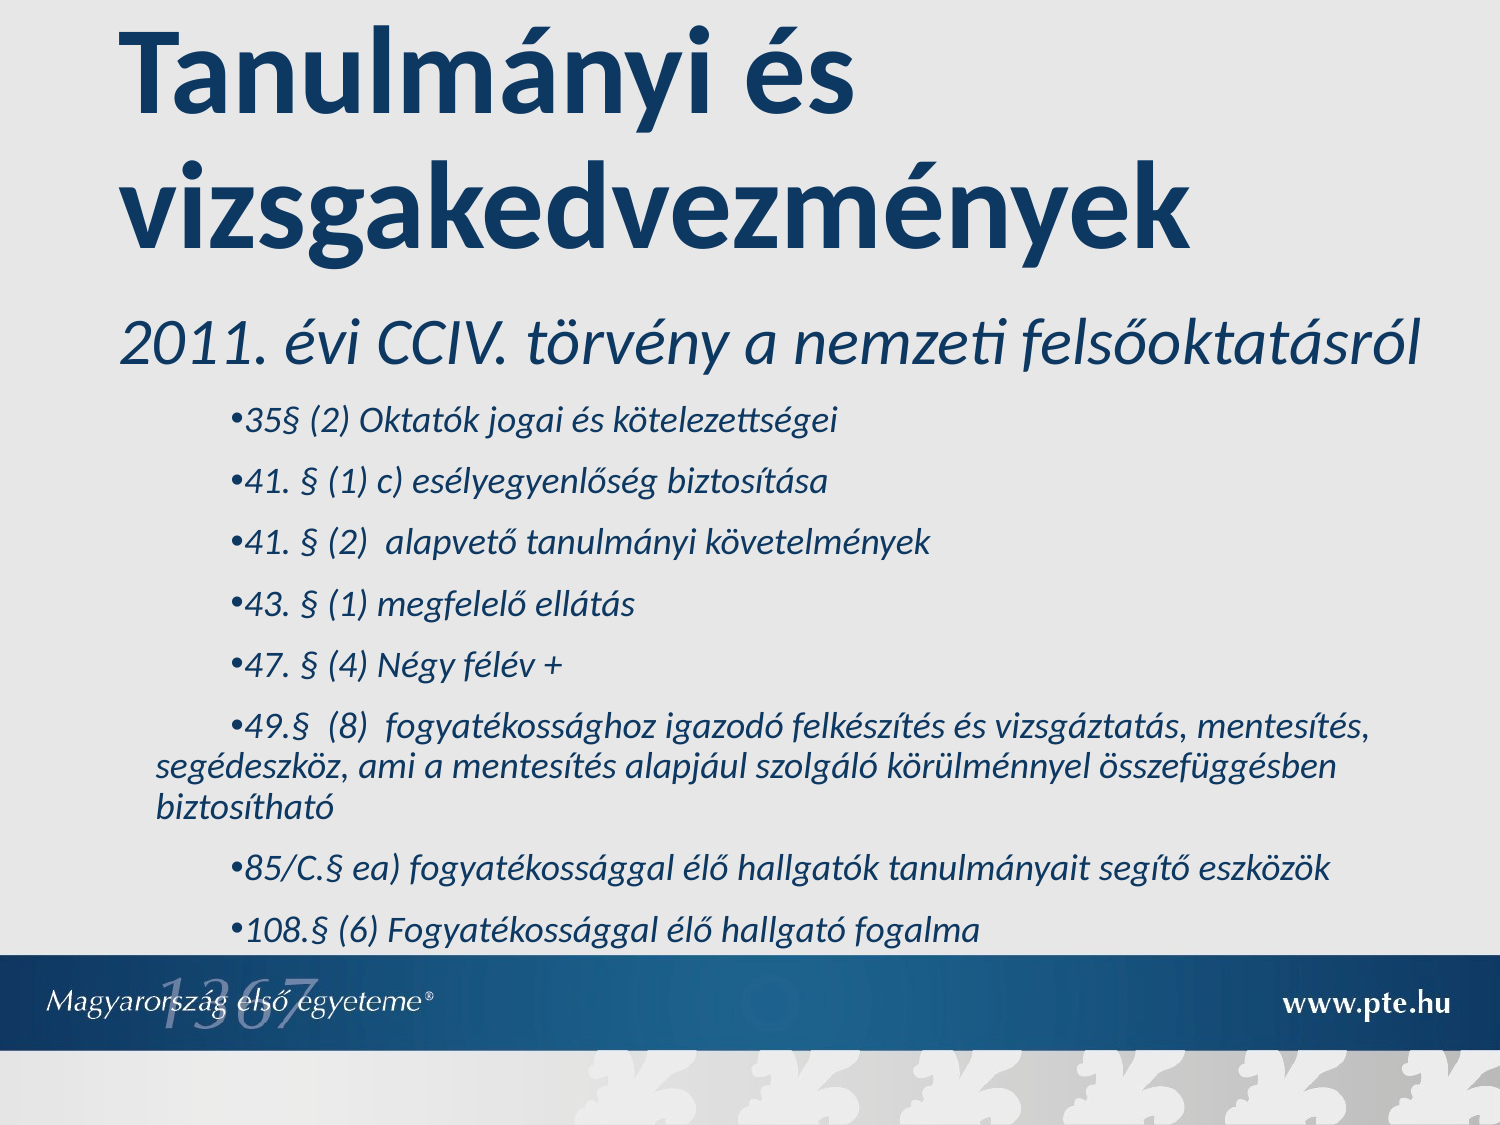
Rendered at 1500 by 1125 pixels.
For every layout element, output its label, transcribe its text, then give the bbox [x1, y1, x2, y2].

picture [0, 0, 1500, 1125]
list 2011. évi CCIV. törvény a nemzeti felsőoktatásról 35§ (2) Oktatók jogai és kötelezettségei 41. § (1) c) esélyegyenlőség biztosítása 41. § (2) alapvető tanulmányi követelmények 43. § (1) megfelelő ellátás 47. § (4) Négy félév + 49.§ (8) fogyatékossághoz igazodó felkészítés és vizsgáztatás, mentesítés, segédeszköz, ami a mentesítés alapjául szolgáló körülménnyel összefüggésben biztosítható 85/C.§ ea) fogyatékossággal élő hallgatók tanulmányait segítő eszközök 108.§ (6) Fogyatékossággal élő hallgató fogalma [103, 299, 1457, 970]
title Tanulmányi és vizsgakedvezmények [103, 59, 1397, 222]
